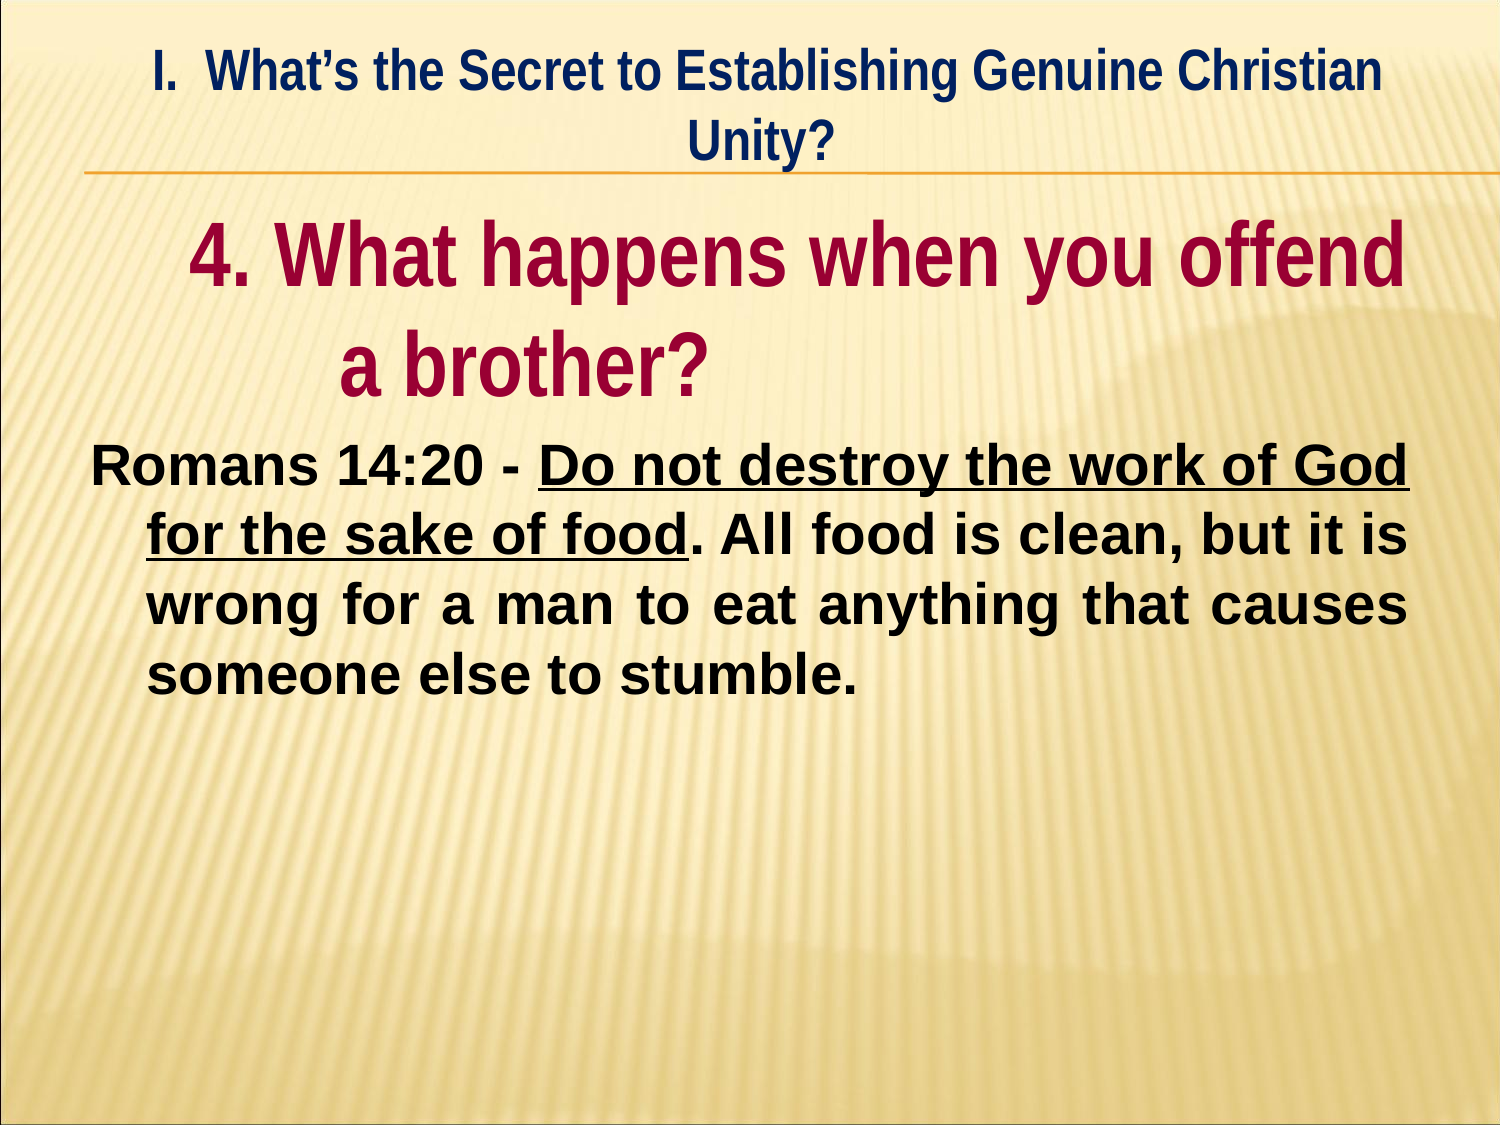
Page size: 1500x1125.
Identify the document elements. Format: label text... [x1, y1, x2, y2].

list 4. What happens when you offend a brother? Romans 14:20 - Do not destroy the work of God for the sake of food. All food is clean, but it is wrong for a man to eat anything that causes someone else to stumble. [75, 187, 1425, 1075]
text_box I. What’s the Secret to Establishing Genuine Christian Unity? [124, 24, 1413, 180]
picture [0, 0, 1500, 1125]
